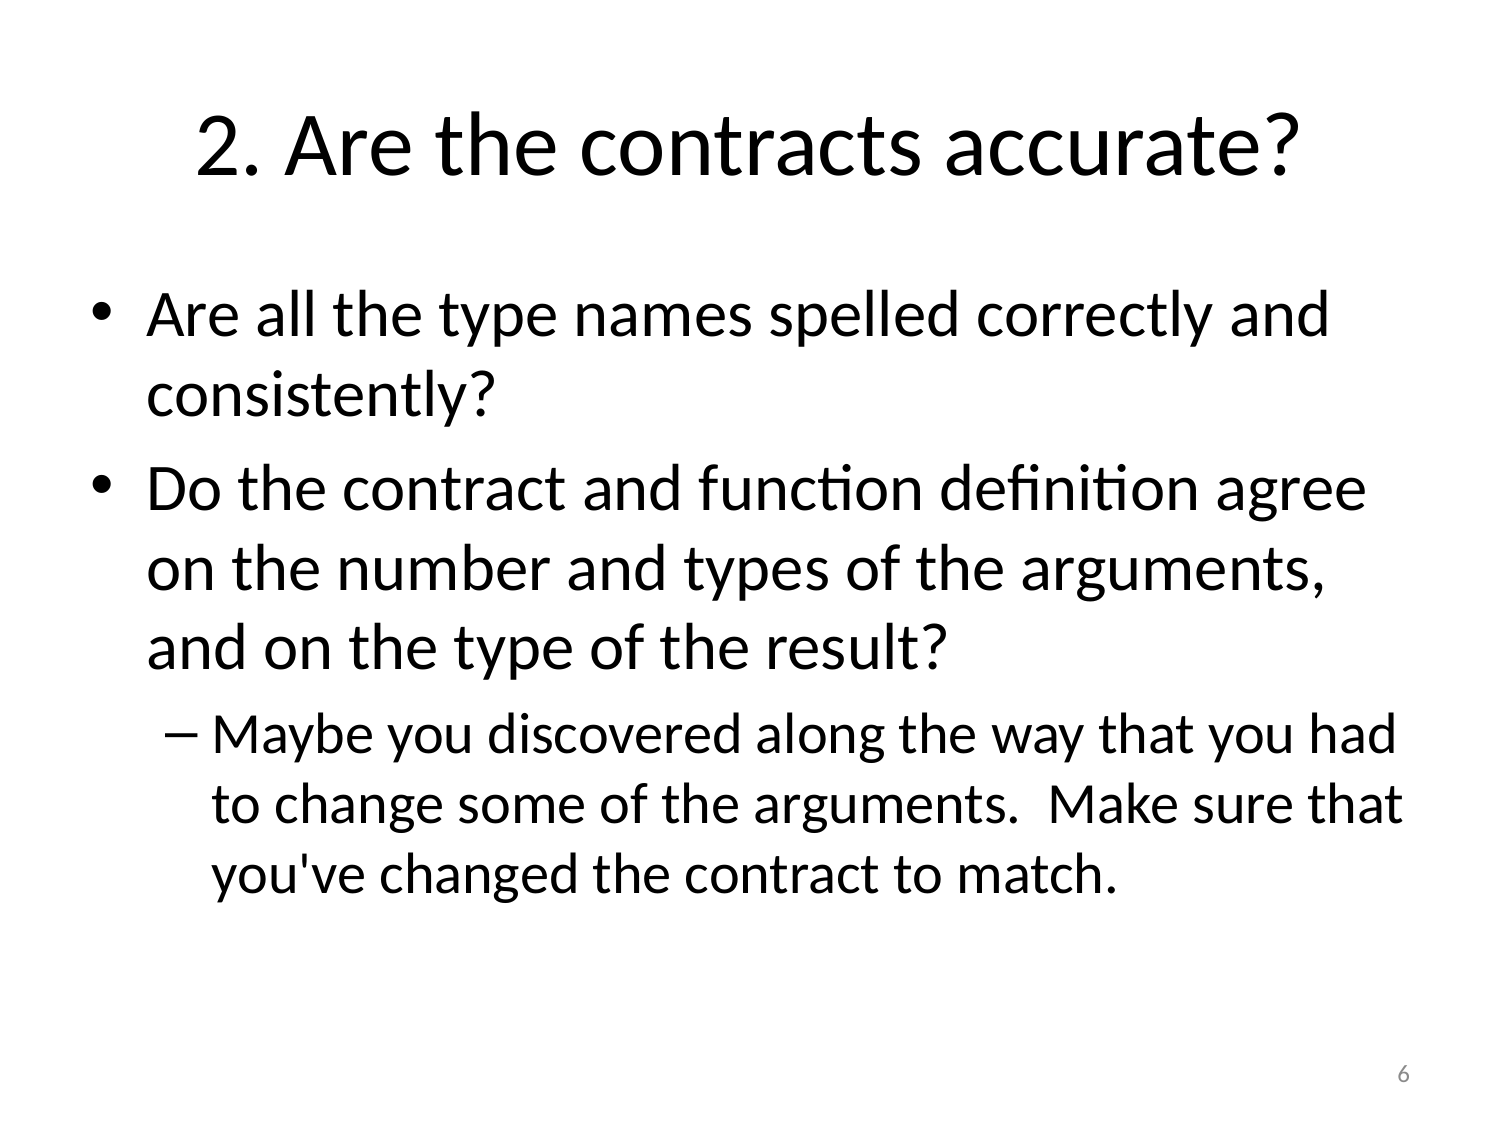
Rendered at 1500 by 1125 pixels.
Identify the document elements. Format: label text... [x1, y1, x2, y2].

list Are all the type names spelled correctly and consistently? Do the contract and function definition agree on the number and types of the arguments, and on the type of the result? Maybe you discovered along the way that you had to change some of the arguments. Make sure that you've changed the contract to match. [75, 262, 1425, 1005]
slide_number 6 [1074, 1042, 1425, 1103]
title 2. Are the contracts accurate? [75, 45, 1425, 233]
